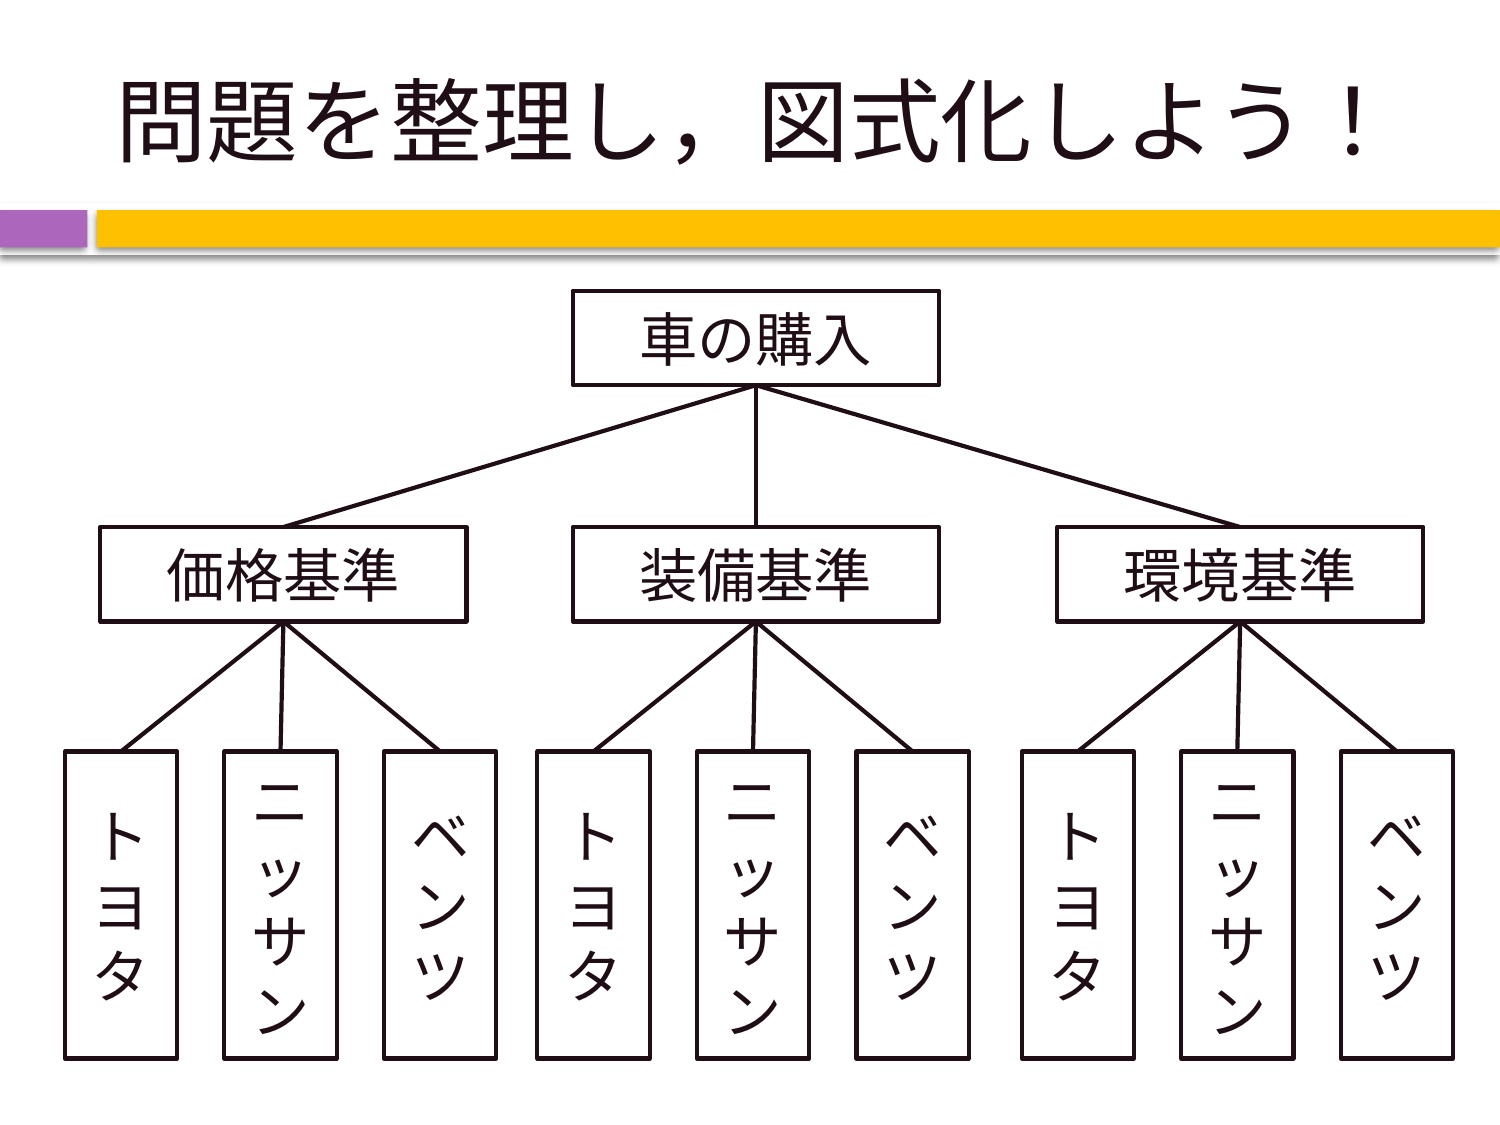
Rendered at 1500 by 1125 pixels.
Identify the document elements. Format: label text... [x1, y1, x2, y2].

text_box ベンツ [382, 750, 498, 1060]
text_box 環境基準 [1056, 525, 1425, 623]
text_box ニッサン [695, 760, 811, 1060]
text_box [755, 384, 1241, 528]
text_box 装備基準 [571, 536, 941, 623]
text_box トヨタ [1020, 750, 1135, 1060]
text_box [755, 621, 913, 752]
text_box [1077, 621, 1239, 752]
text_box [283, 384, 755, 528]
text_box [593, 621, 754, 752]
text_box ベンツ [855, 750, 970, 1060]
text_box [120, 621, 282, 752]
text_box 車の購入 [571, 289, 941, 384]
text_box ニッサン [223, 760, 338, 1060]
text_box ベンツ [1339, 750, 1455, 1060]
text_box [1239, 621, 1398, 752]
text_box トヨタ [63, 750, 179, 1060]
title 問題を整理し，図式化しよう！ [100, 37, 1438, 200]
text_box ニッサン [1180, 760, 1295, 1060]
text_box トヨタ [536, 750, 651, 1060]
text_box 価格基準 [99, 525, 468, 623]
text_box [283, 621, 441, 752]
